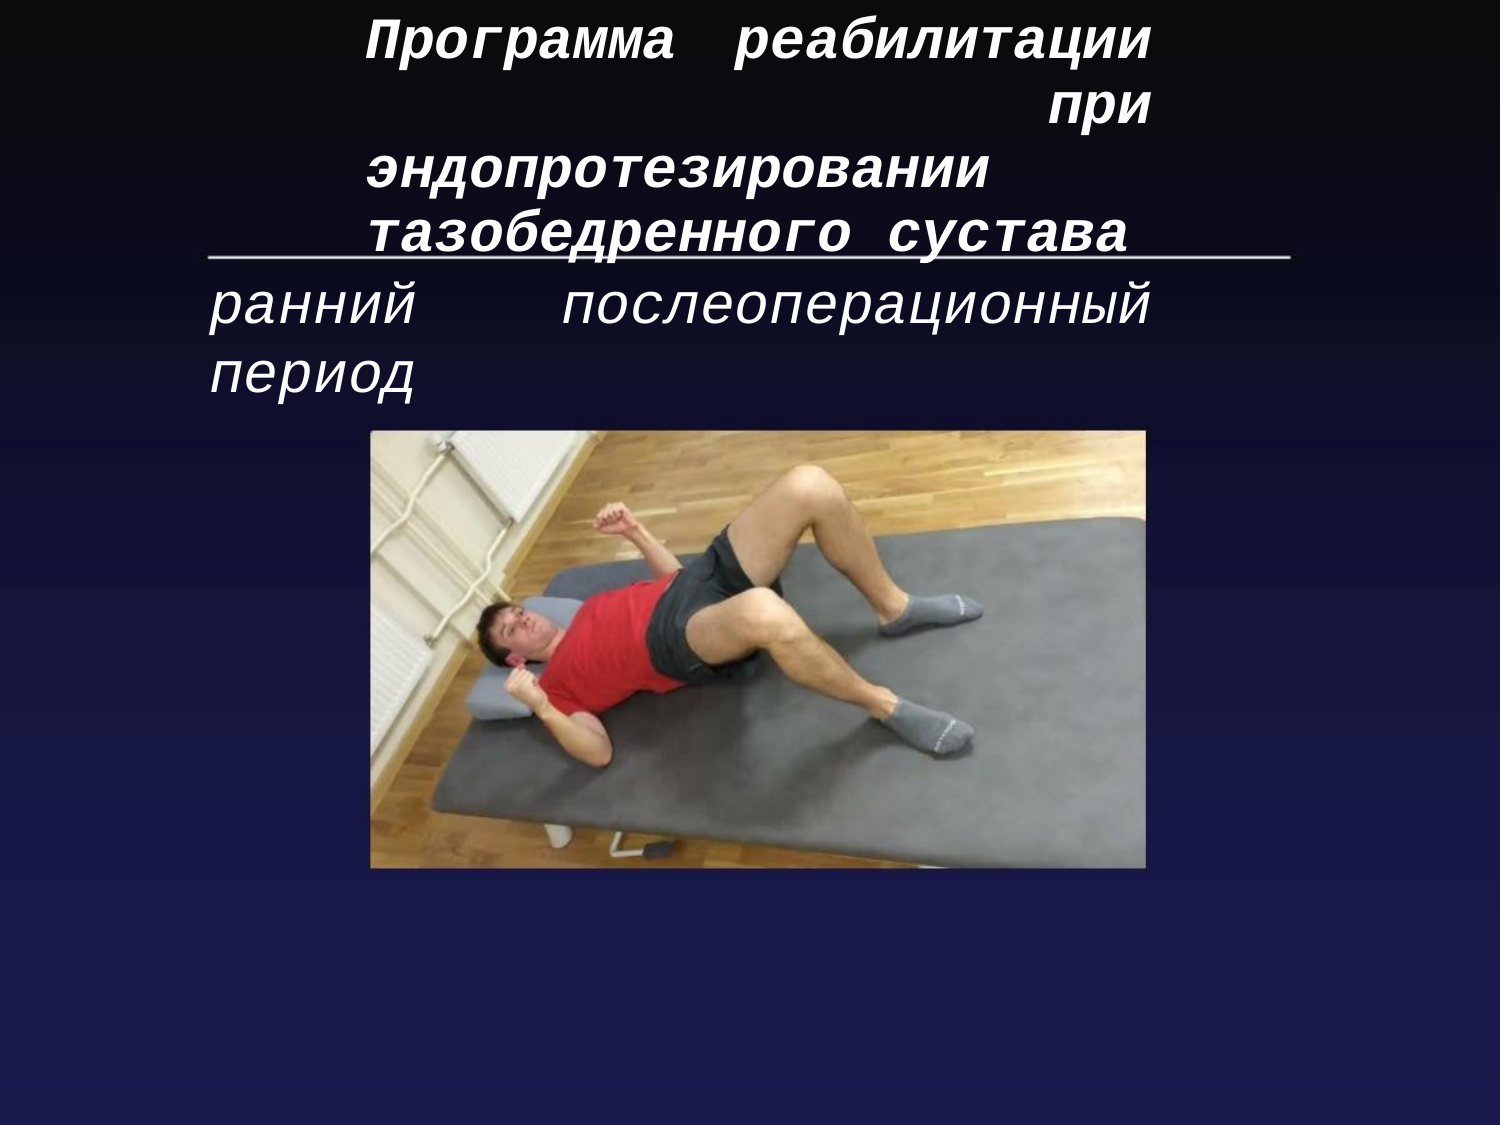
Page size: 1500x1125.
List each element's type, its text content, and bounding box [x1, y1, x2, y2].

title Программа реабилитации при эндопротезировании тазобедренного сустава ранний послеоперационный период [207, 0, 1290, 405]
text_box [0, 0, 1500, 1125]
